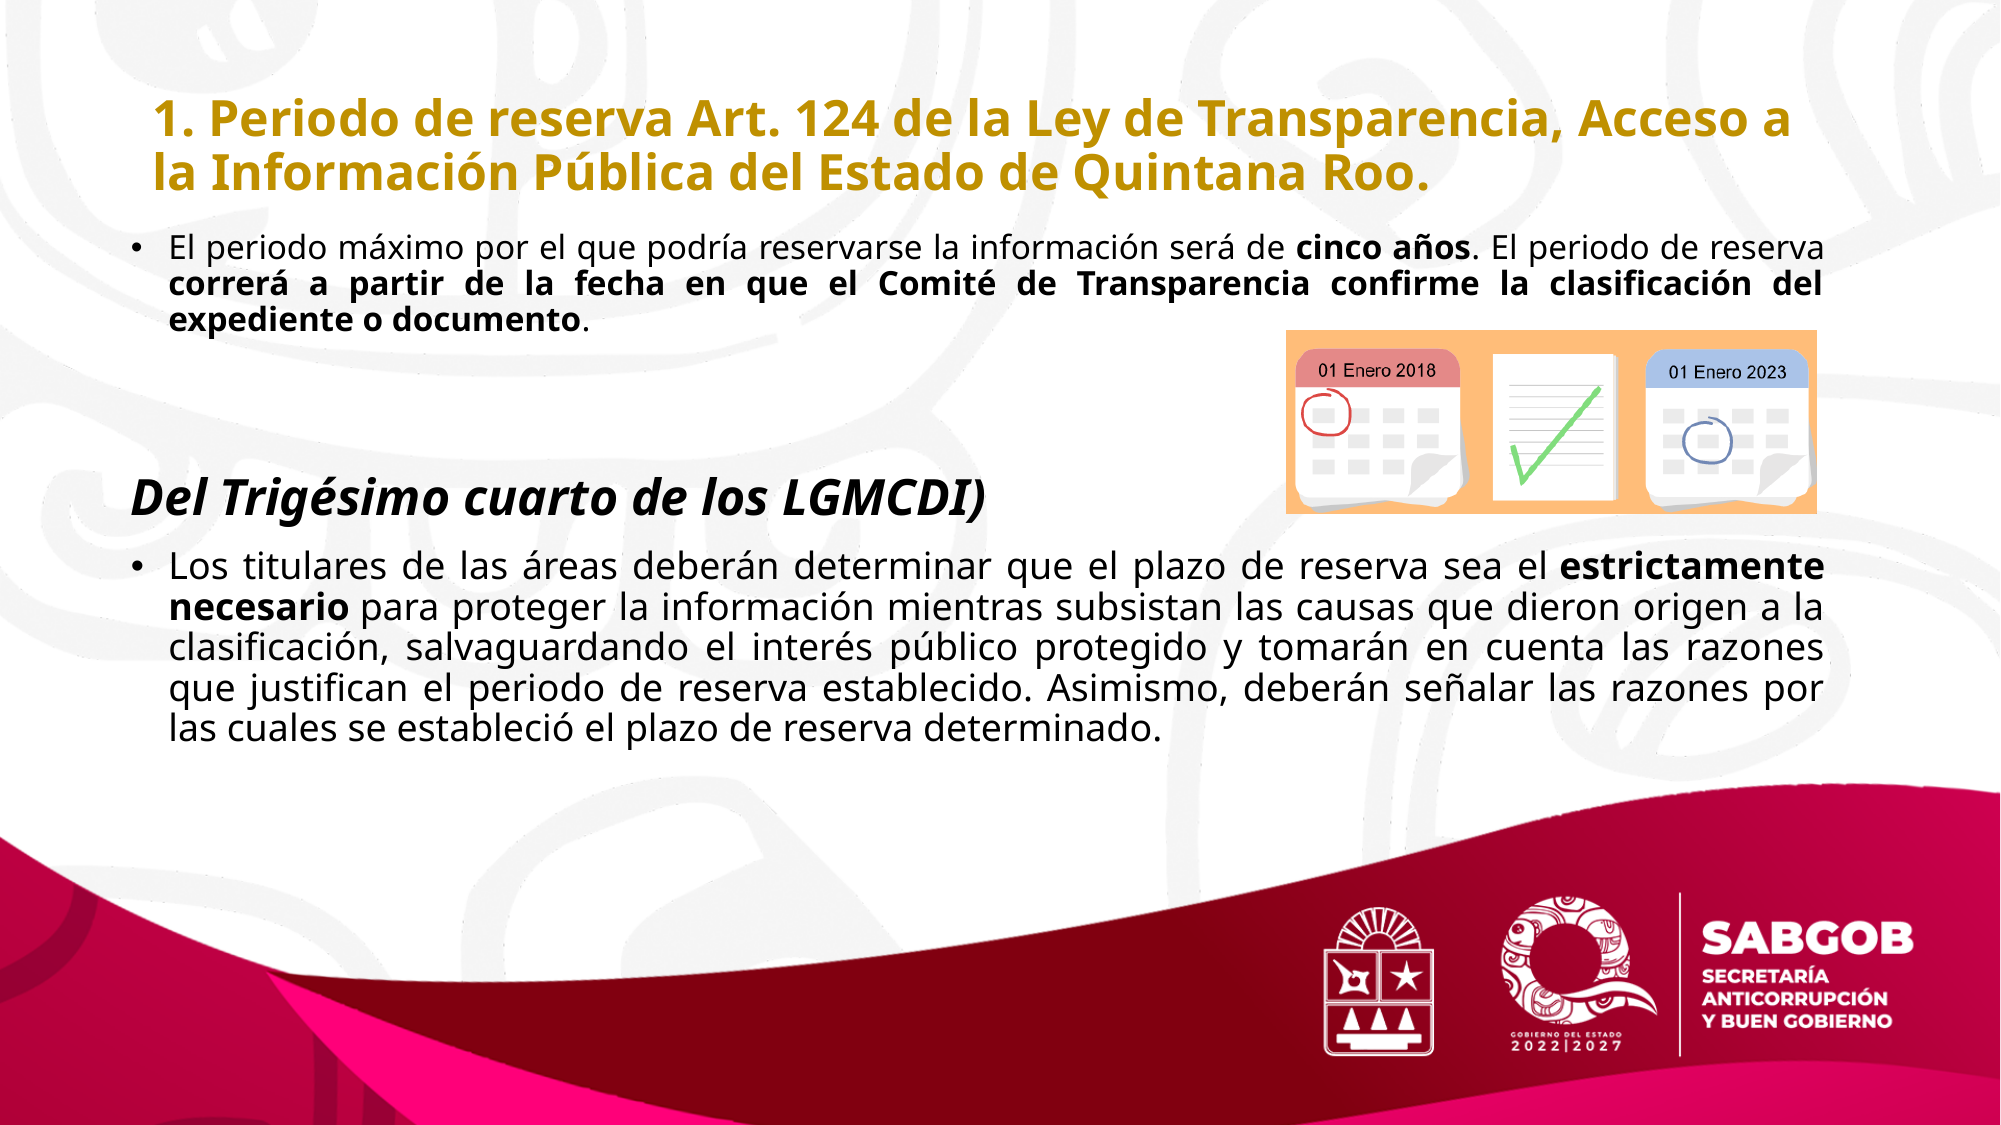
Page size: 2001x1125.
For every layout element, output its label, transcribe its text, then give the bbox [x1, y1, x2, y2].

picture [0, 0, 2001, 1125]
title 1. Periodo de reserva Art. 124 de la Ley de Transparencia, Acceso a la Información Pública del Estado de Quintana Roo. [137, 38, 1863, 256]
list El periodo máximo por el que podría reservarse la información será de cinco años. El periodo de reserva correrá a partir de la fecha en que el Comité de Transparencia confirme la clasificación del expediente o documento. Del Trigésimo cuarto de los LGMCDI) Los titulares de las áreas deberán determinar que el plazo de reserva sea el estrictamente necesario para proteger la información mientras subsistan las causas que dieron origen a la clasificación, salvaguardando el interés público protegido y tomarán en cuenta las razones que justifican el periodo de reserva establecido. Asimismo, deberán señalar las razones por las cuales se estableció el plazo de reserva determinado. [115, 223, 1841, 842]
